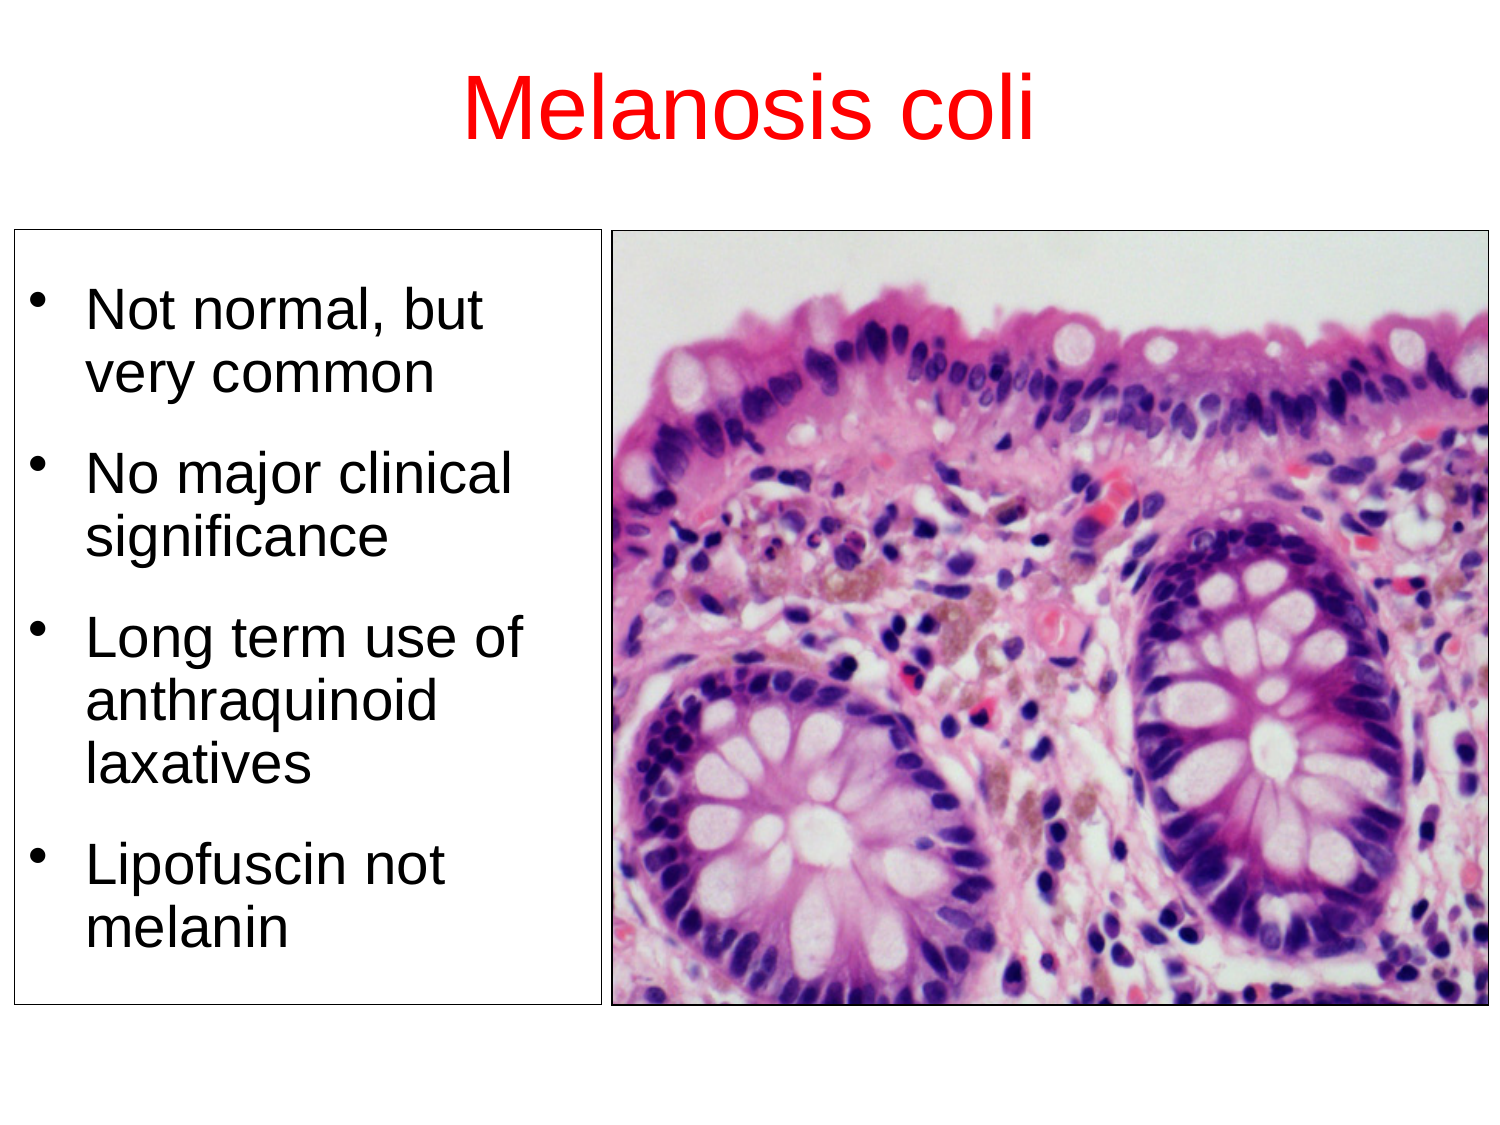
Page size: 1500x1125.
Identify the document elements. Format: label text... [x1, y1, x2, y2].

picture [612, 230, 1489, 1005]
title Melanosis coli [375, 37, 1125, 168]
list Not normal, but very common No major clinical significance Long term use of anthraquinoid laxatives Lipofuscin not melanin [14, 229, 602, 1005]
